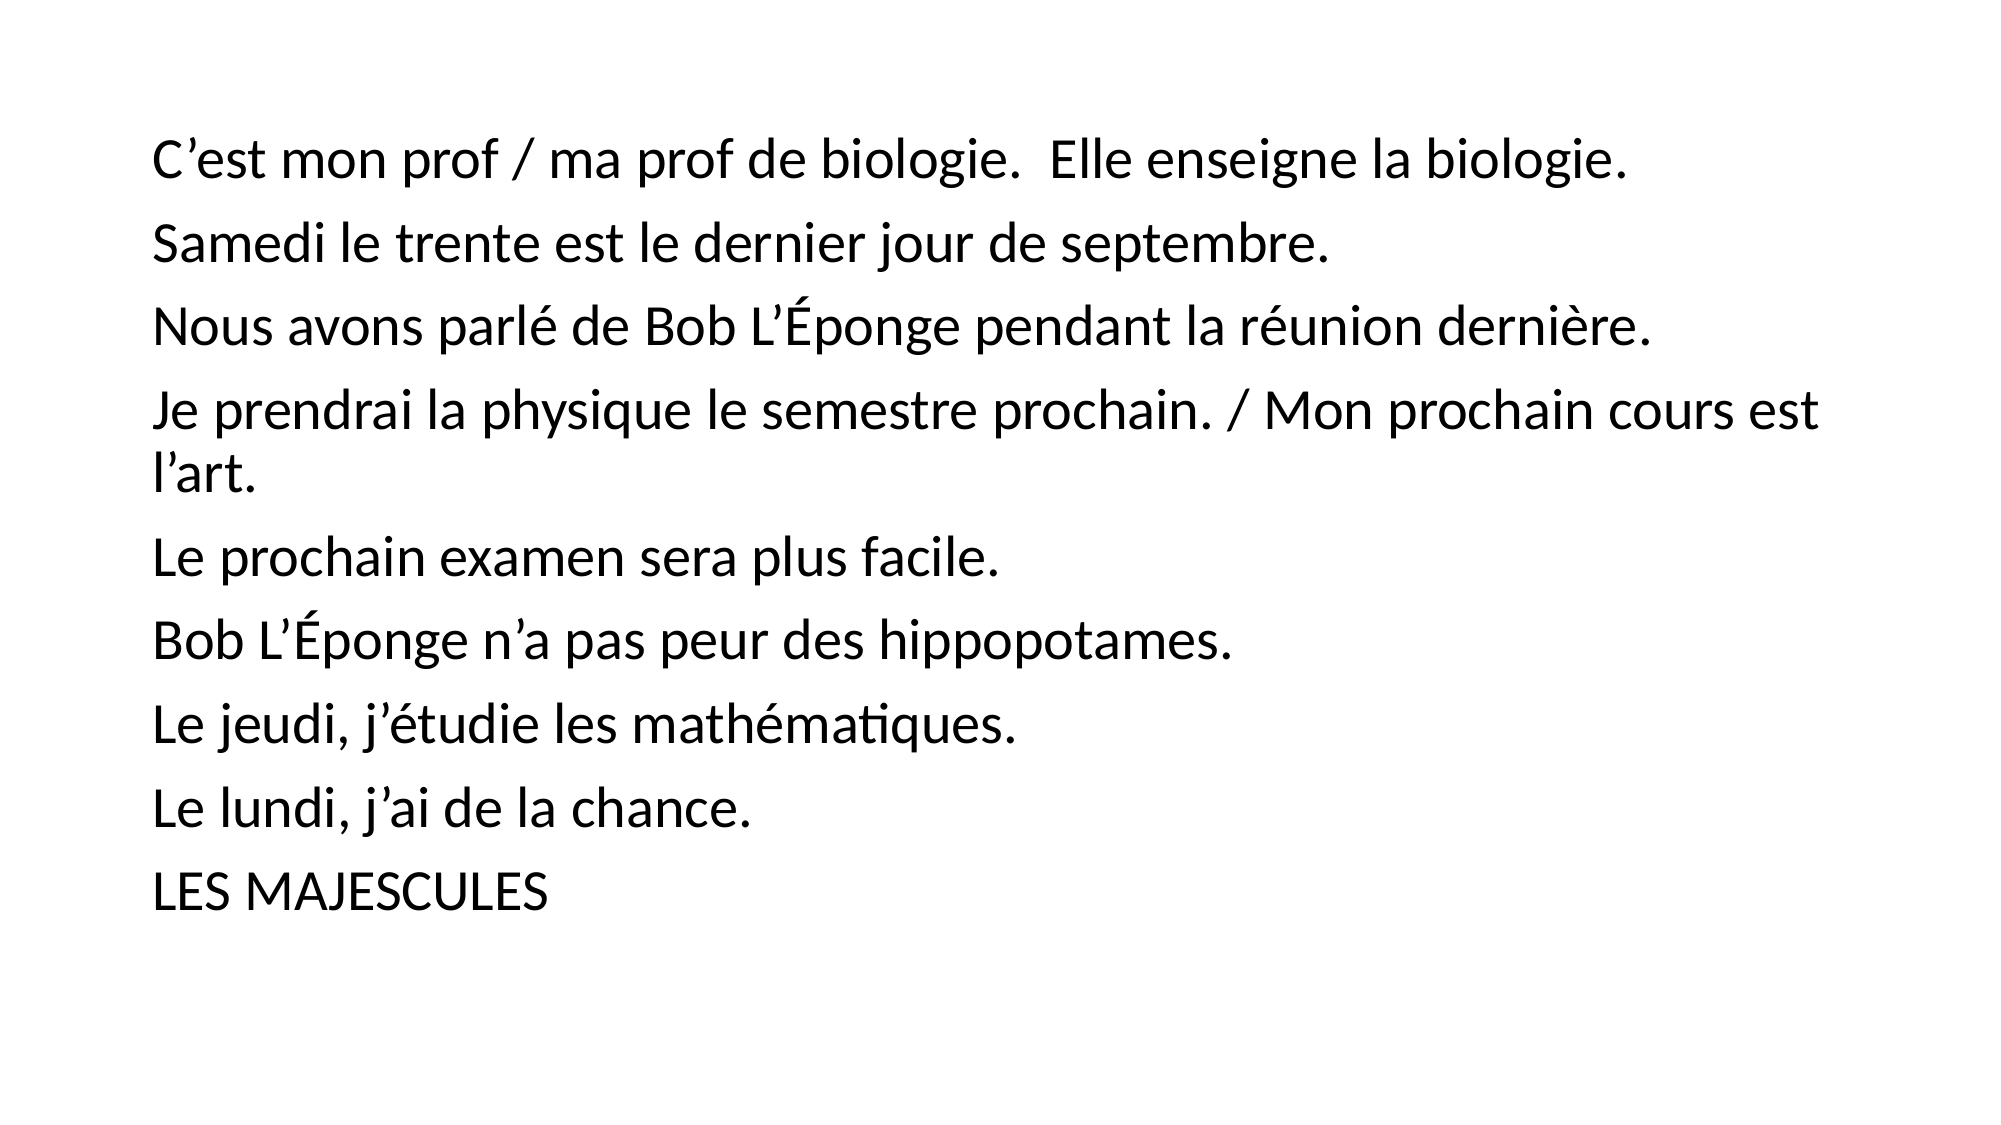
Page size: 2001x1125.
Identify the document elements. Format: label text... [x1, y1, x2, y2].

list C’est mon prof / ma prof de biologie. Elle enseigne la biologie. Samedi le trente est le dernier jour de septembre. Nous avons parlé de Bob L’Éponge pendant la réunion dernière. Je prendrai la physique le semestre prochain. / Mon prochain cours est l’art. Le prochain examen sera plus facile. Bob L’Éponge n’a pas peur des hippopotames. Le jeudi, j’étudie les mathématiques. Le lundi, j’ai de la chance. LES MAJESCULES [137, 120, 1863, 1014]
